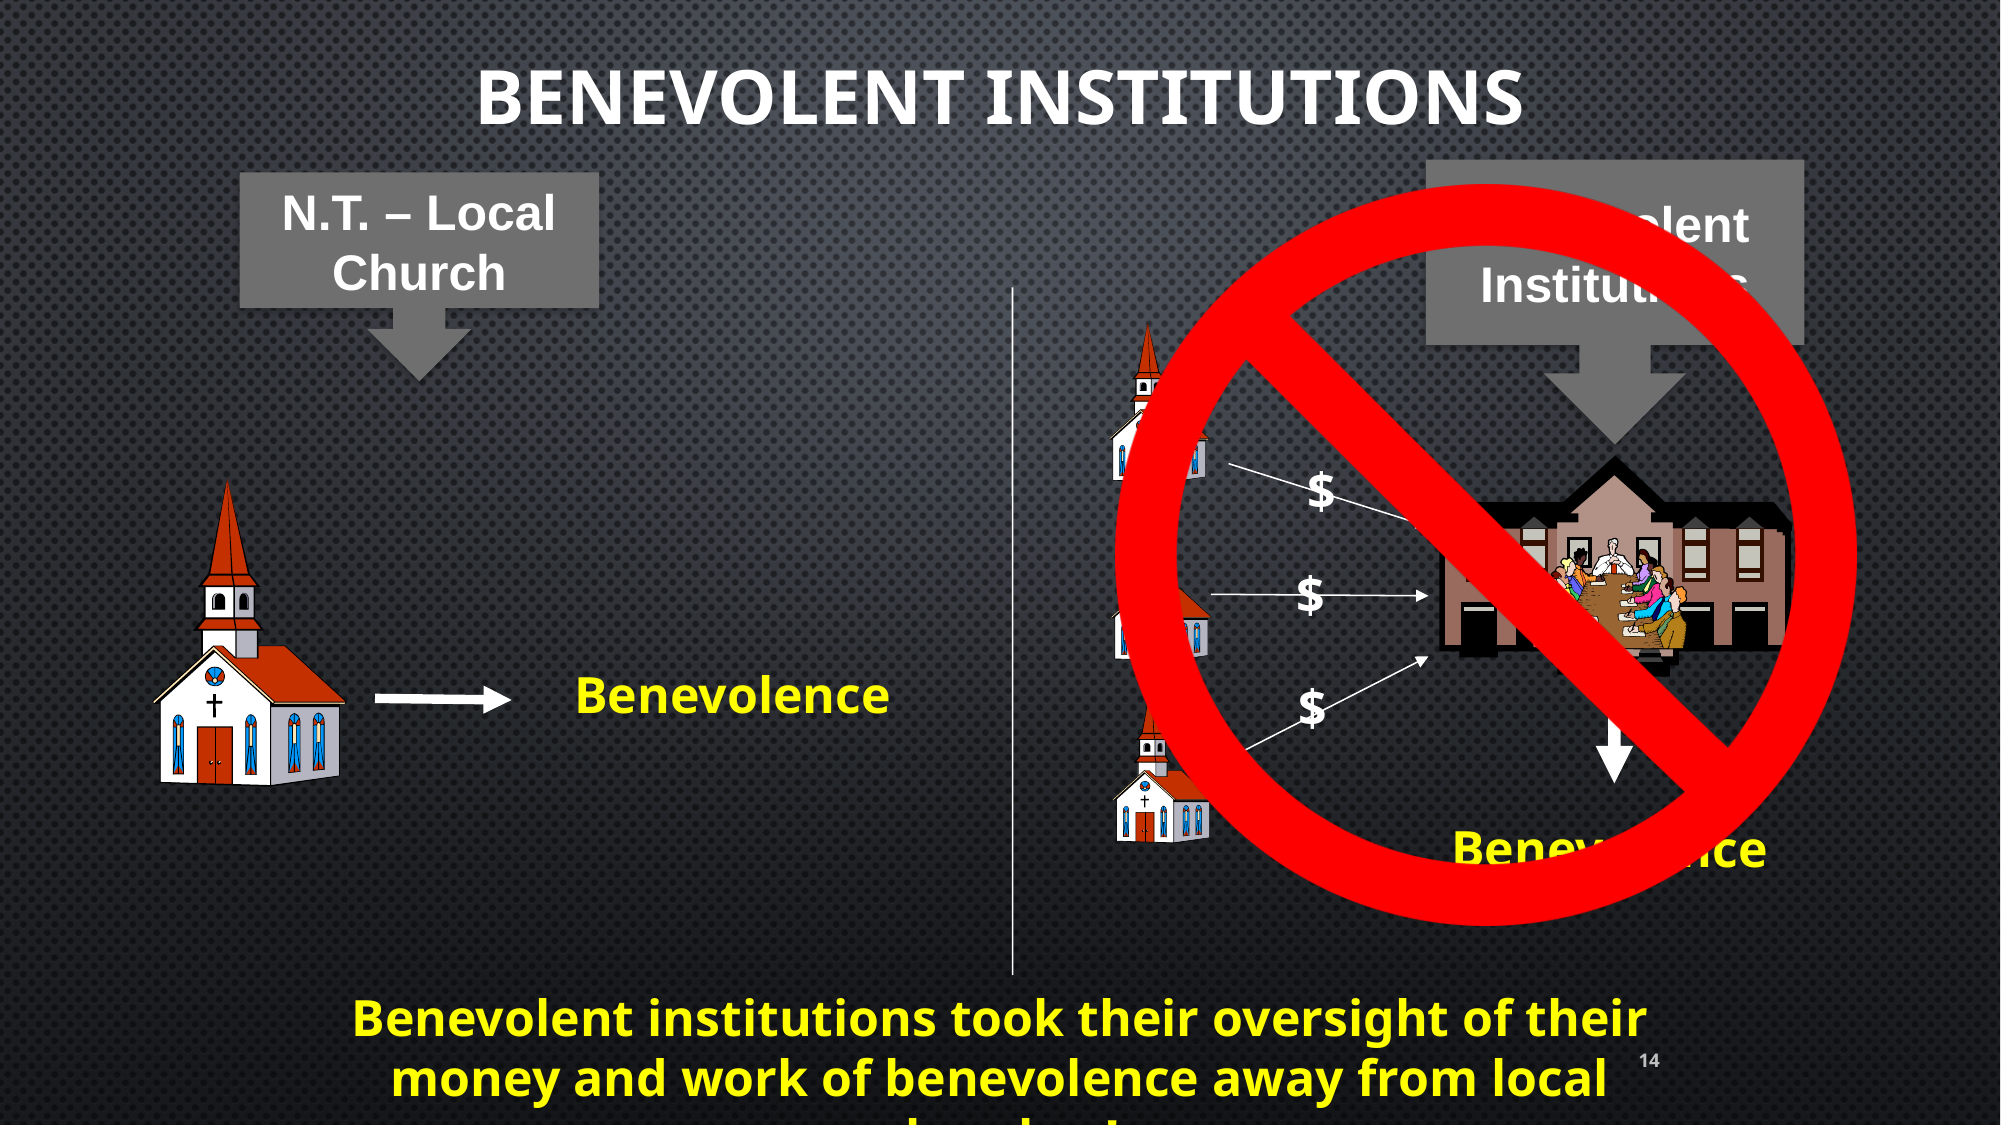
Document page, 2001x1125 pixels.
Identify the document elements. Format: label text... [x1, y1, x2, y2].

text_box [1108, 159, 1817, 887]
picture [1115, 184, 1857, 926]
title Benevolent Institutions [324, 25, 1675, 164]
text_box Benevolent institutions took their oversight of their money and work of benevolence away from local churches! [293, 978, 1707, 1125]
text_box [374, 693, 512, 707]
text_box N.T. – Local Church [239, 172, 600, 382]
text_box Benevolence [526, 655, 939, 731]
picture [151, 475, 350, 790]
